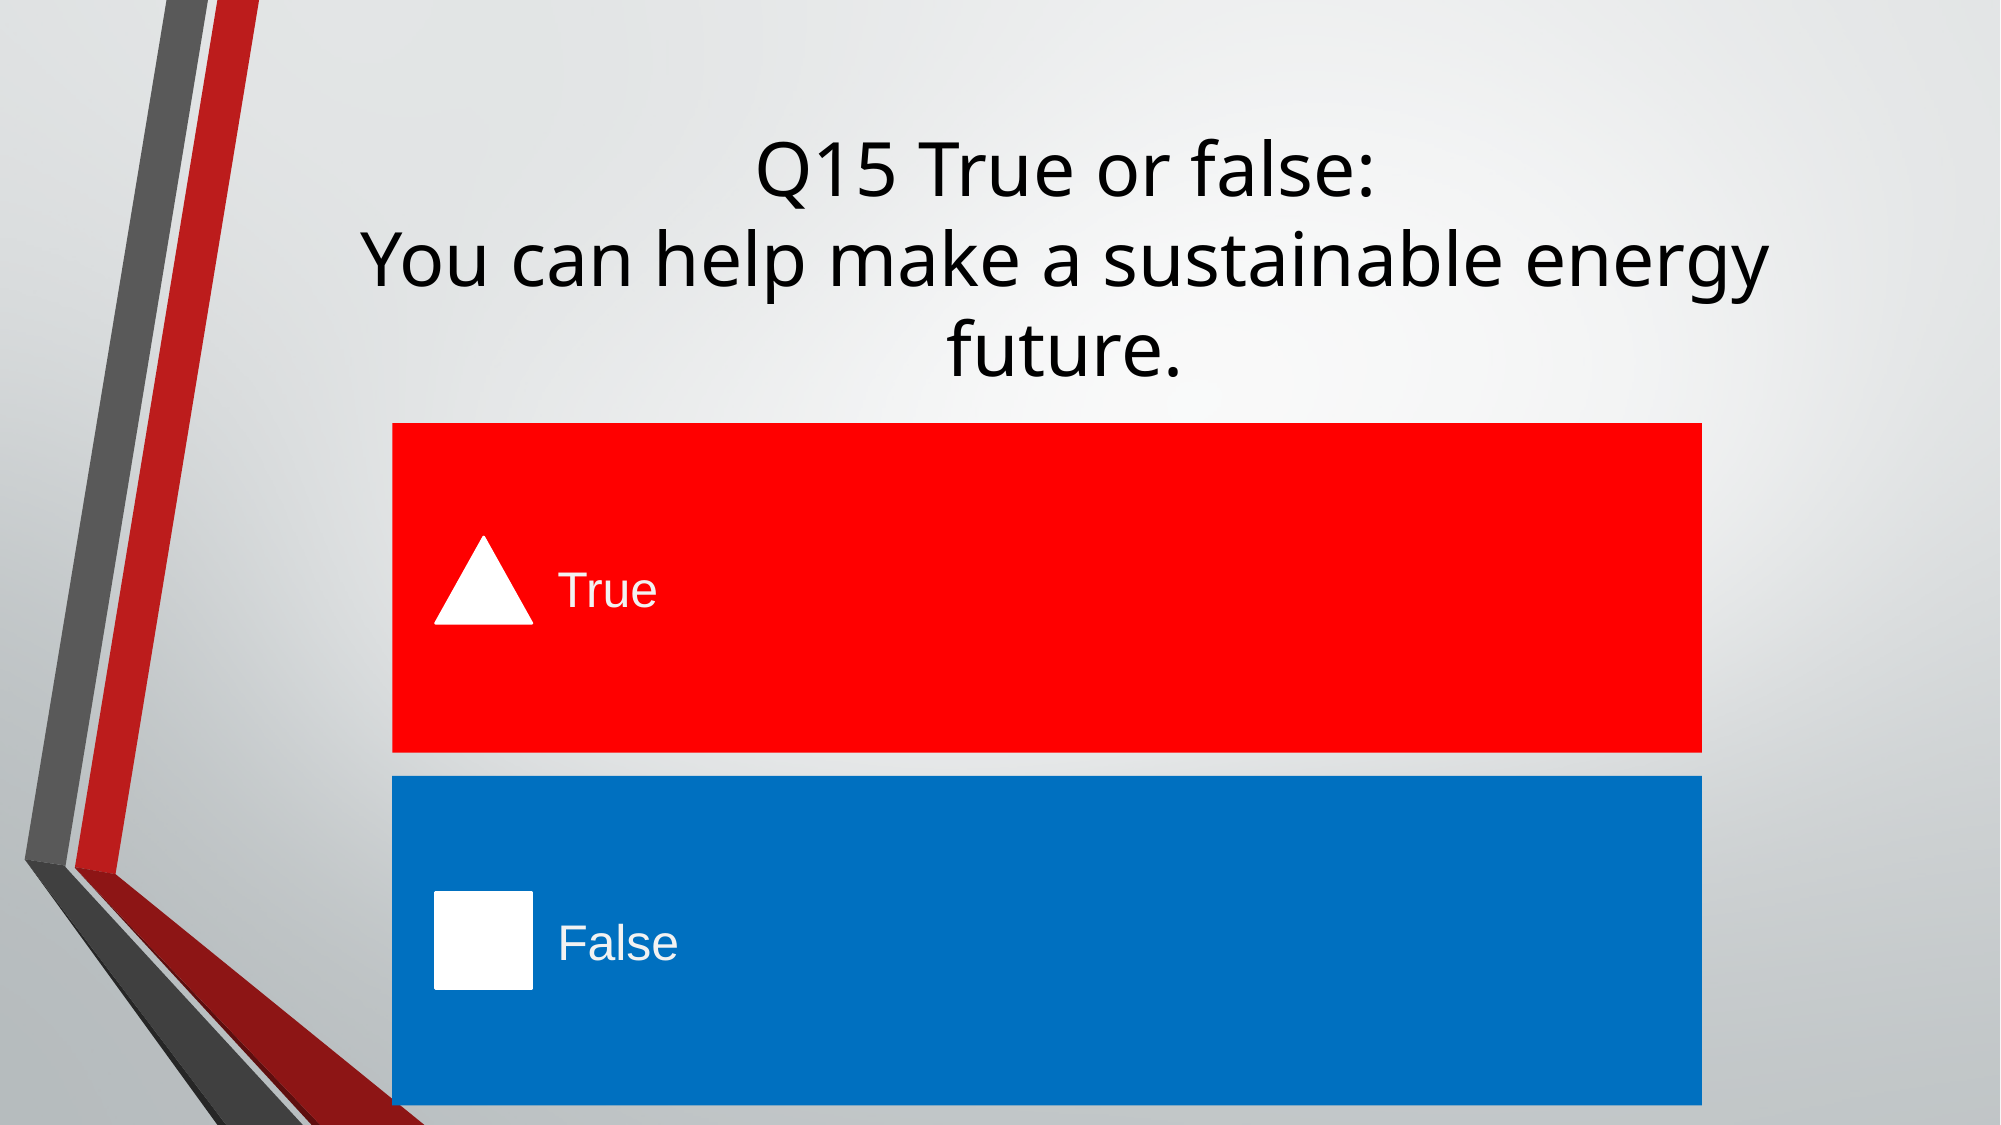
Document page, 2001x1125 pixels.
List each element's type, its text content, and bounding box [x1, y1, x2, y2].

text_box False [392, 775, 1702, 1106]
title Q15 True or false: You can help make a sustainable energy future. [243, 112, 1887, 400]
text_box [434, 535, 534, 625]
text_box [434, 891, 533, 990]
list True [392, 423, 1702, 753]
